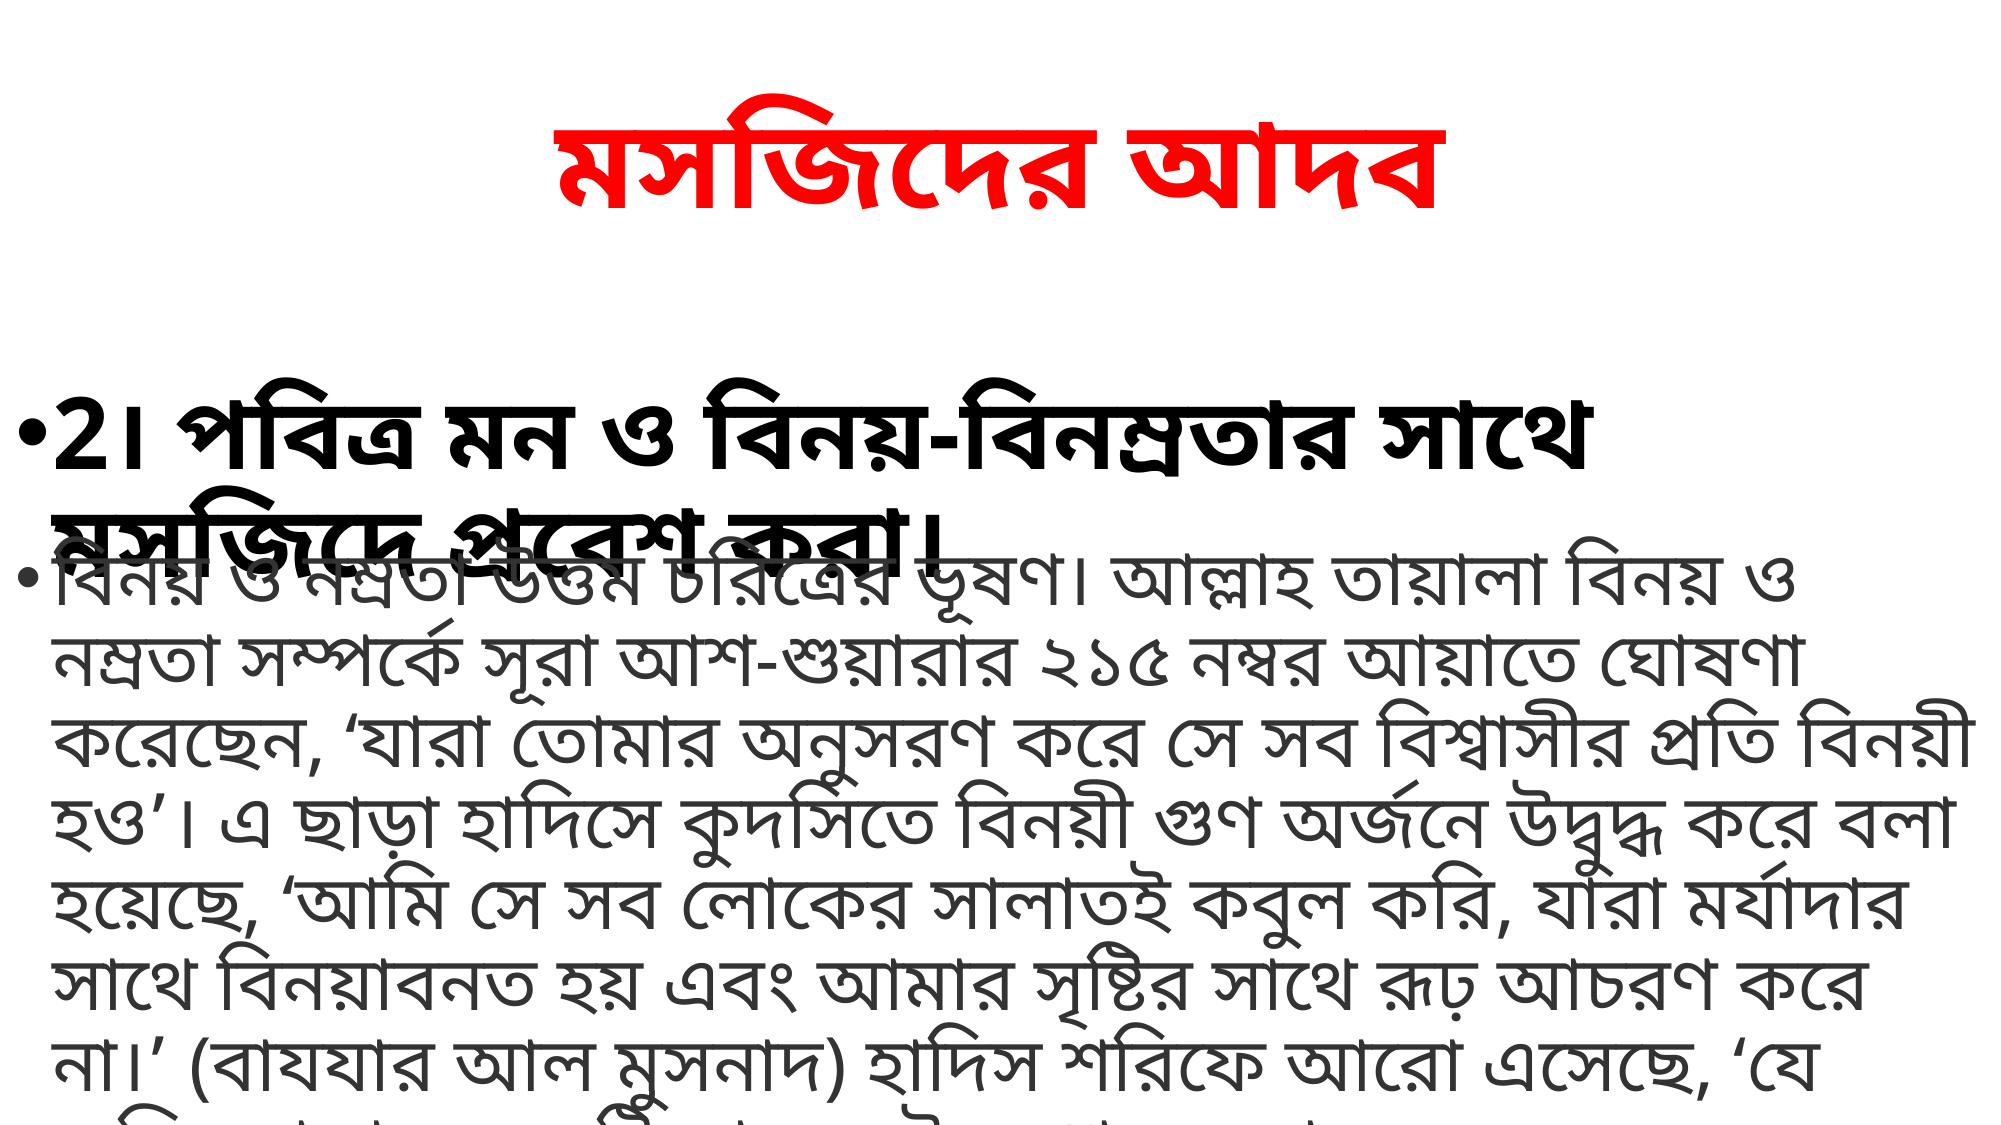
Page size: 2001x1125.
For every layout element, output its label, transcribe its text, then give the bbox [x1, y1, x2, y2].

list বিনয় ও নম্রতা উত্তম চরিত্রের ভূষণ। আল্লাহ তায়ালা বিনয় ও নম্রতা সম্পর্কে সূরা আশ-শুয়ারার ২১৫ নম্বর আয়াতে ঘোষণা করেছেন, ‘যারা তোমার অনুসরণ করে সে সব বিশ্বাসীর প্রতি বিনয়ী হও’। এ ছাড়া হাদিসে কুদসিতে বিনয়ী গুণ অর্জনে উদ্বুদ্ধ করে বলা হয়েছে, ‘আমি সে সব লোকের সালাতই কবুল করি, যারা মর্যাদার সাথে বিনয়াবনত হয় এবং আমার সৃষ্টির সাথে রূঢ় আচরণ করে না।’ (বাযযার আল মুসনাদ) হাদিস শরিফে আরো এসেছে, ‘যে ব্যক্তি আল্লাহর সন্তুষ্টি লাভের উদ্দেশ্যে নম্রতা অবলম্বন করবে, আল্লাহ তায়ালা তার সম্মান বাড়িয়ে দেবেন।’ (সহিহ মুসলিম [0, 533, 2000, 1125]
title মসজিদের আদব [137, 59, 1863, 278]
list 2। পবিত্র মন ও বিনয়-বিনম্রতার সাথে মসজিদে প্রবেশ করা। [0, 375, 1957, 506]
